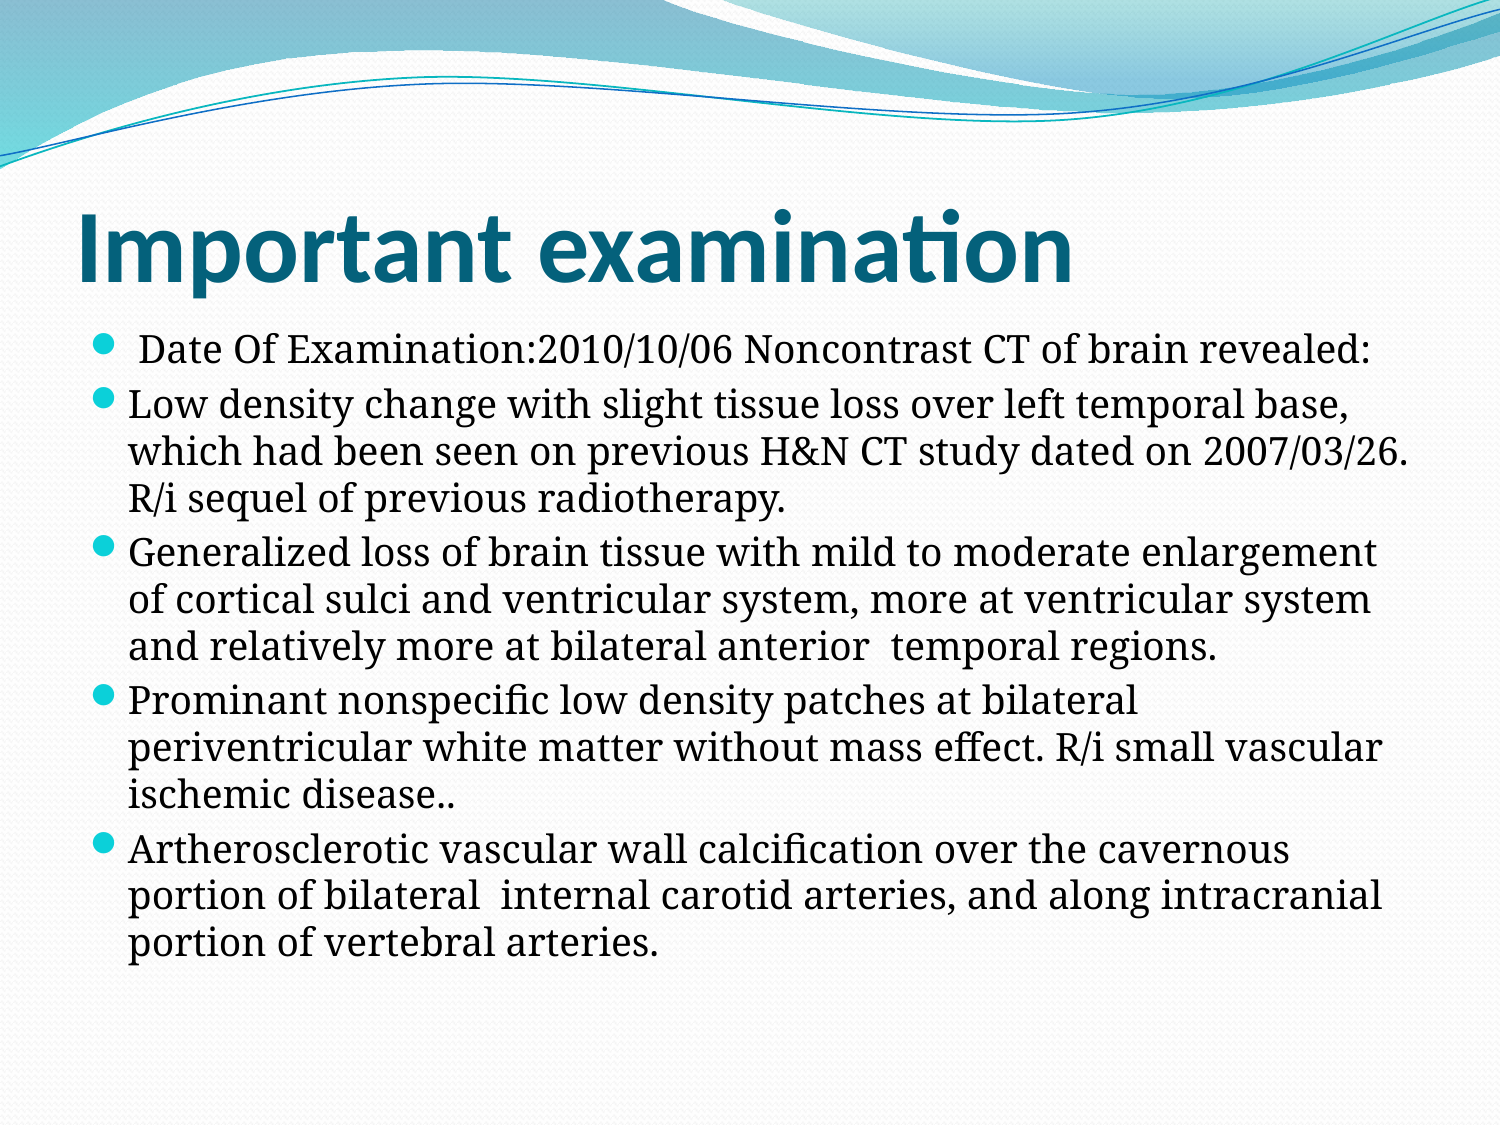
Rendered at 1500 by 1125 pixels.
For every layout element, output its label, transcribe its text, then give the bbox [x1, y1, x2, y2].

list Date Of Examination:2010/10/06 Noncontrast CT of brain revealed: Low density change with slight tissue loss over left temporal base, which had been seen on previous H&N CT study dated on 2007/03/26. R/i sequel of previous radiotherapy. Generalized loss of brain tissue with mild to moderate enlargement of cortical sulci and ventricular system, more at ventricular system and relatively more at bilateral anterior temporal regions. Prominant nonspecific low density patches at bilateral periventricular white matter without mass effect. R/i small vascular ischemic disease.. Artherosclerotic vascular wall calcification over the cavernous portion of bilateral internal carotid arteries, and along intracranial portion of vertebral arteries. [75, 317, 1425, 1038]
title Important examination [75, 115, 1425, 303]
